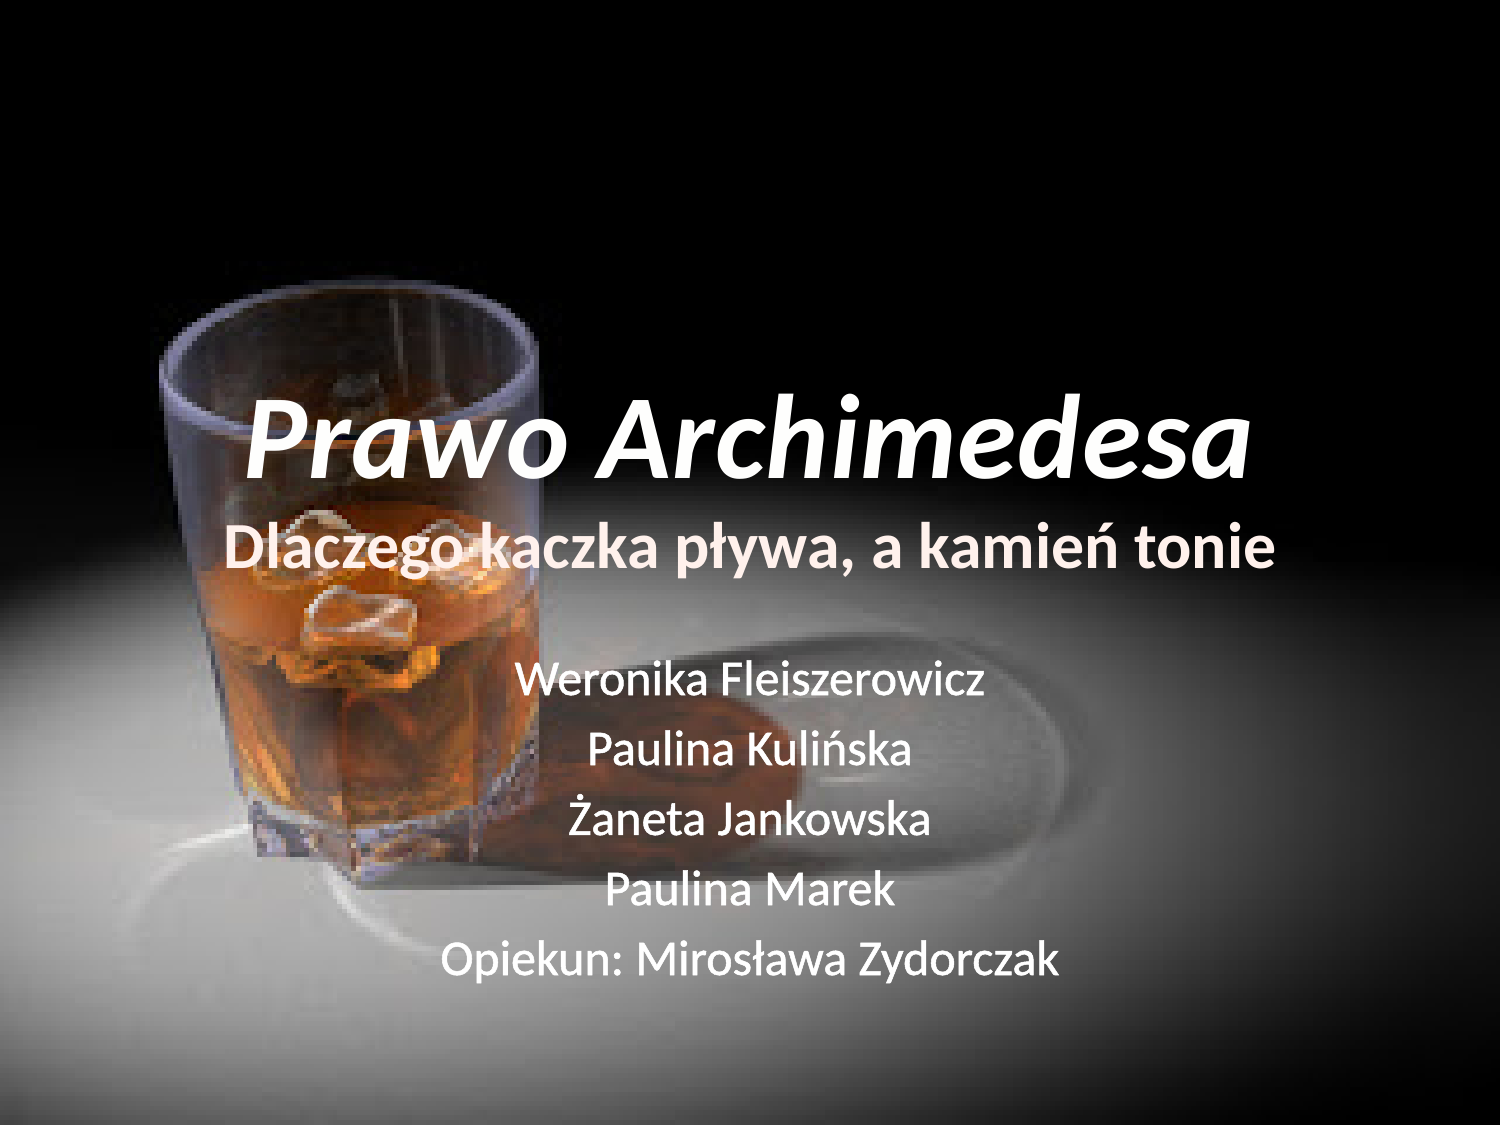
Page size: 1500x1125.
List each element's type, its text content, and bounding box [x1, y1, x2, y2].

picture [0, 0, 1500, 1125]
title Prawo Archimedesa Dlaczego kaczka pływa, a kamień tonie [112, 349, 1388, 591]
subtitle Weronika Fleiszerowicz Paulina Kulińska Żaneta Jankowska Paulina Marek Opiekun: Mirosława Zydorczak [225, 637, 1275, 925]
